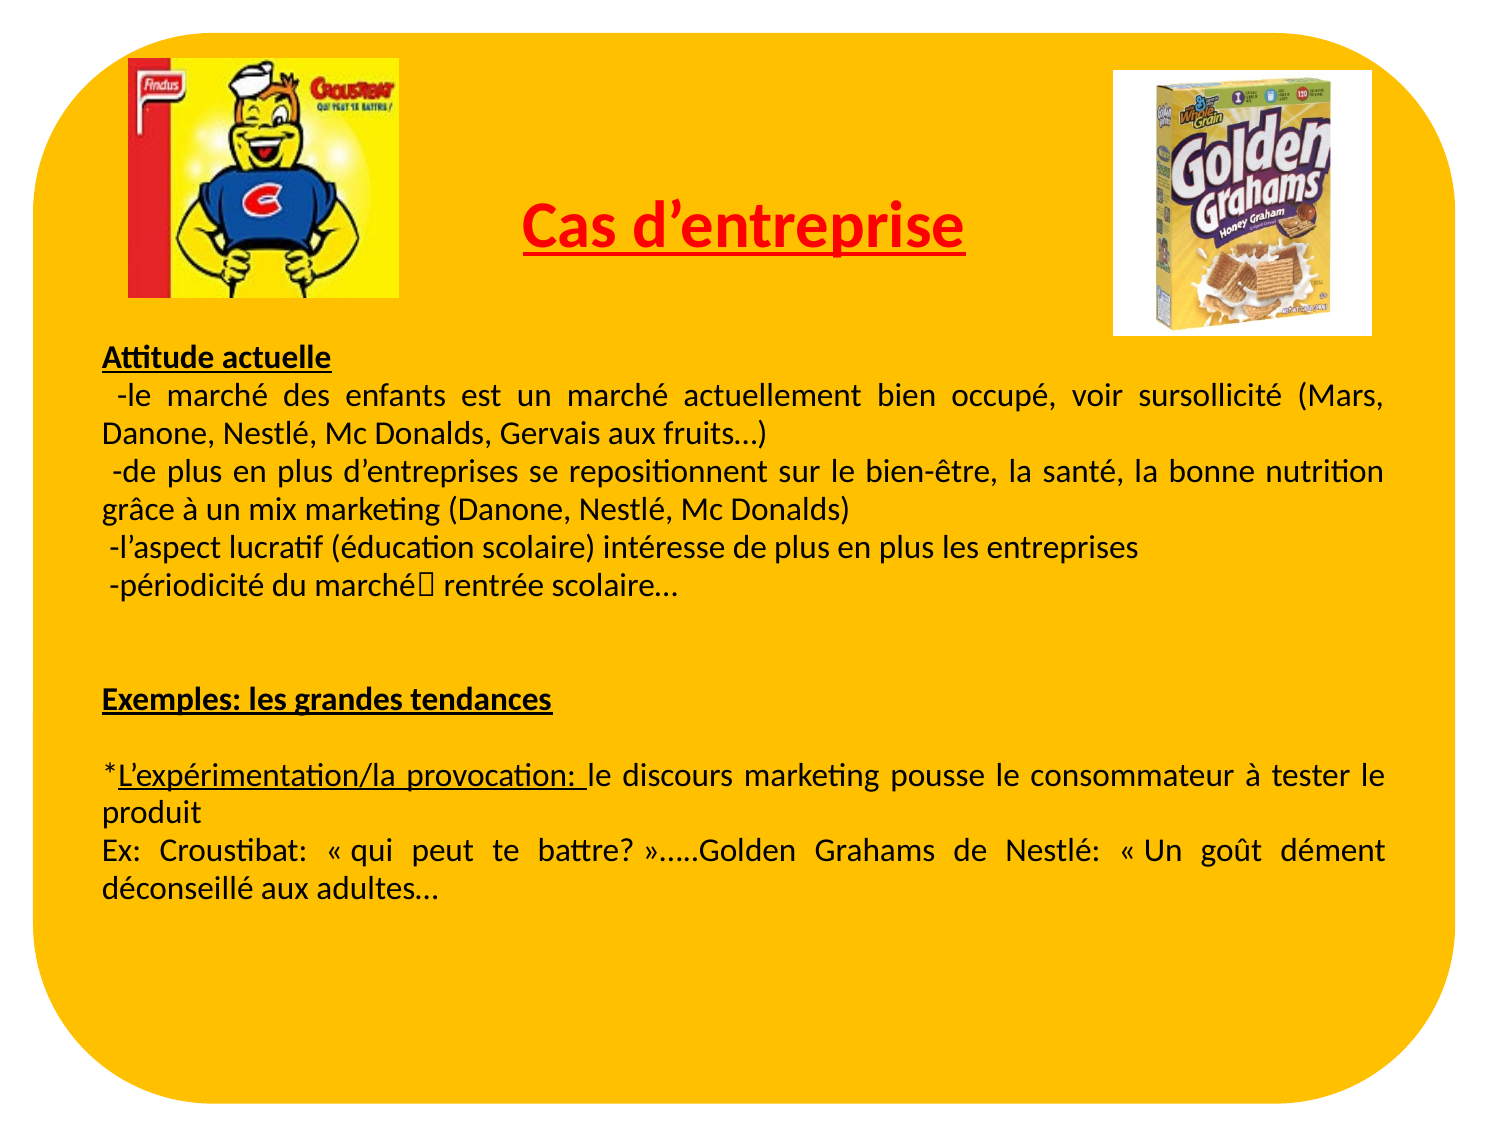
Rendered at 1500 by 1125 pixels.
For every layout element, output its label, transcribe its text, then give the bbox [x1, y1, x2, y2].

text_box Cas d’entreprise Attitude actuelle -le marché des enfants est un marché actuellement bien occupé, voir sursollicité (Mars, Danone, Nestlé, Mc Donalds, Gervais aux fruits…) -de plus en plus d’entreprises se repositionnent sur le bien-être, la santé, la bonne nutrition grâce à un mix marketing (Danone, Nestlé, Mc Donalds) -l’aspect lucratif (éducation scolaire) intéresse de plus en plus les entreprises -périodicité du marché rentrée scolaire… Exemples: les grandes tendances *L’expérimentation/la provocation: le discours marketing pousse le consommateur à tester le produit Ex: Croustibat: « qui peut te battre? »…..Golden Grahams de Nestlé: « Un goût dément déconseillé aux adultes… [35, 35, 1454, 1102]
picture [128, 58, 399, 298]
picture [1112, 70, 1372, 336]
